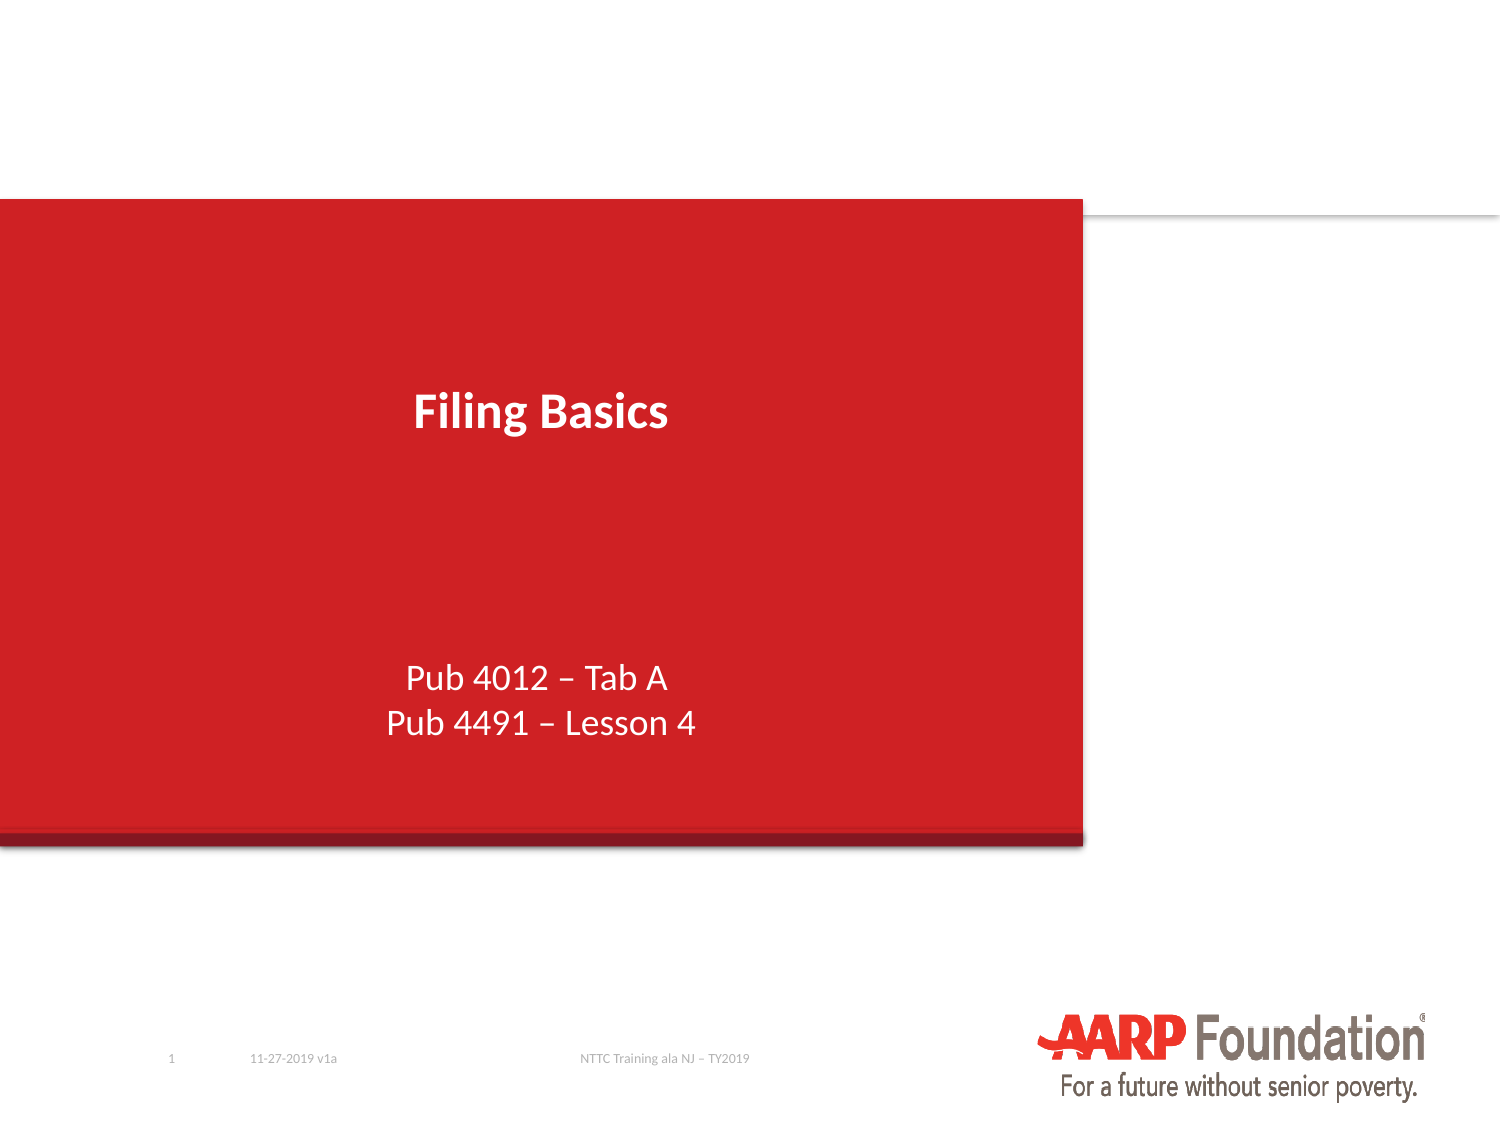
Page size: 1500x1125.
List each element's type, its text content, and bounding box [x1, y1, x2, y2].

title Filing Basics [112, 307, 971, 508]
subtitle Pub 4012 – Tab A Pub 4491 – Lesson 4 [112, 606, 970, 789]
slide_number 1 [75, 1027, 191, 1088]
footer NTTC Training ala NJ – TY2019 [427, 1027, 903, 1088]
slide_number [234, 1027, 399, 1088]
